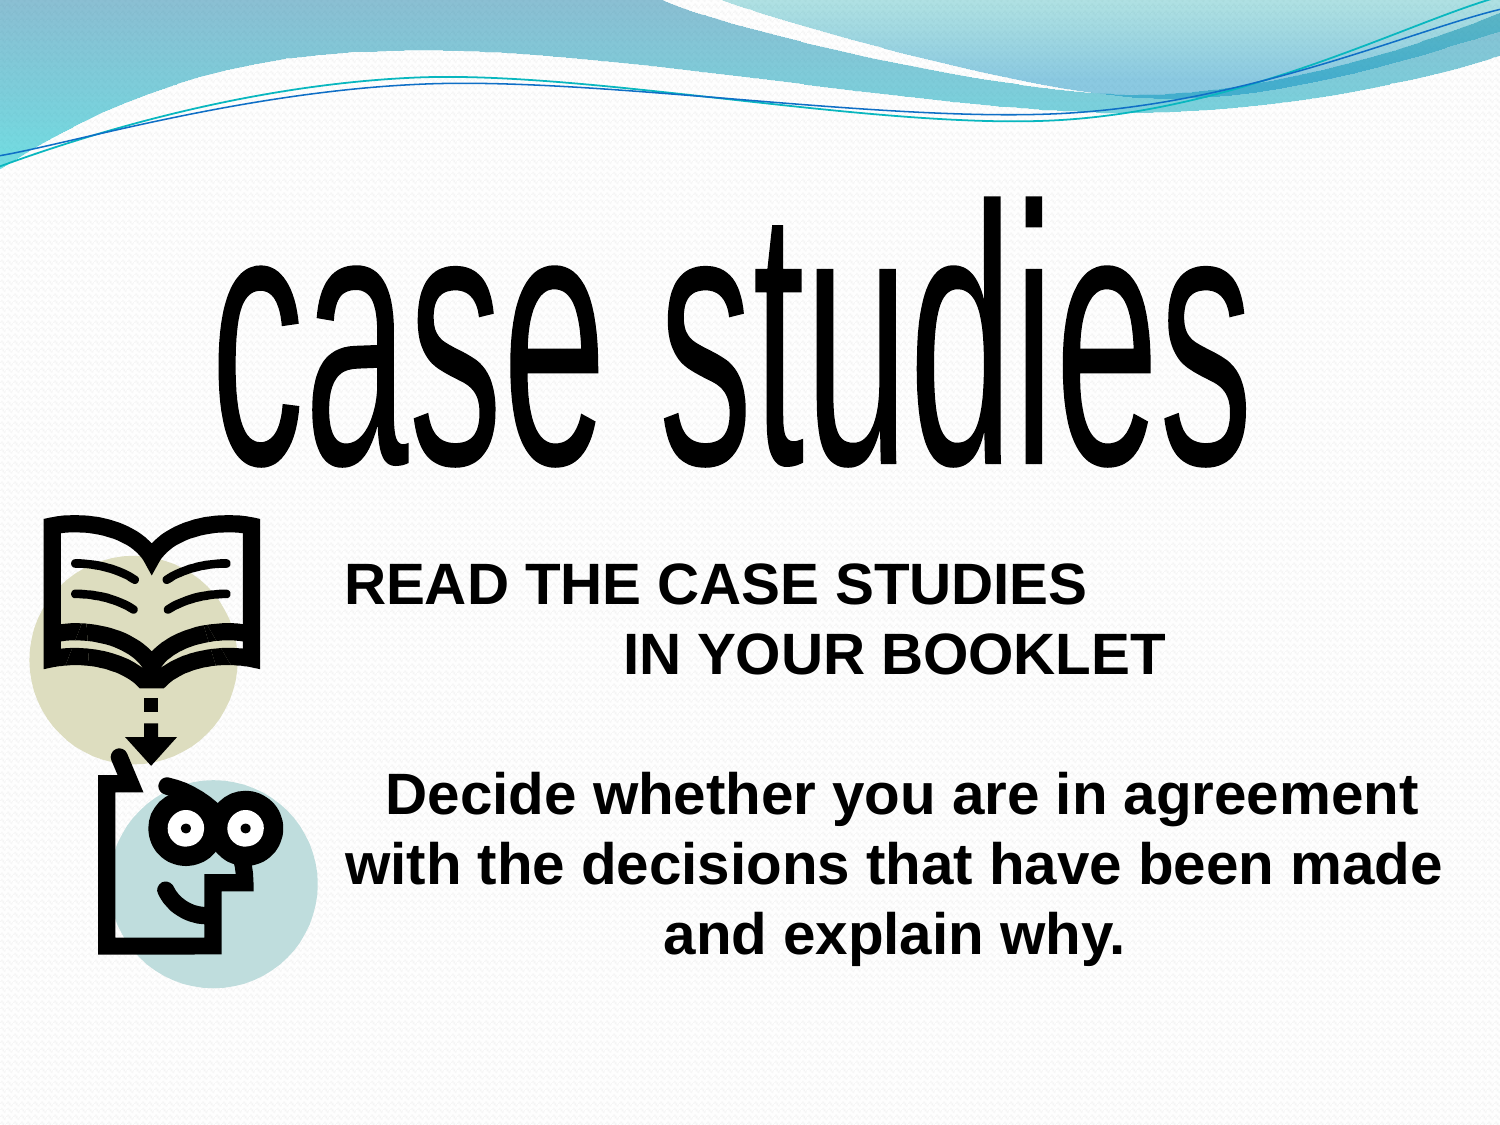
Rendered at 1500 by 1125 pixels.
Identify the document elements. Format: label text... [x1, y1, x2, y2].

text_box READ THE CASE STUDIES IN YOUR BOOKLET Decide whether you are in agreement with the decisions that have been made and explain why. [324, 538, 1465, 974]
picture [29, 514, 318, 989]
